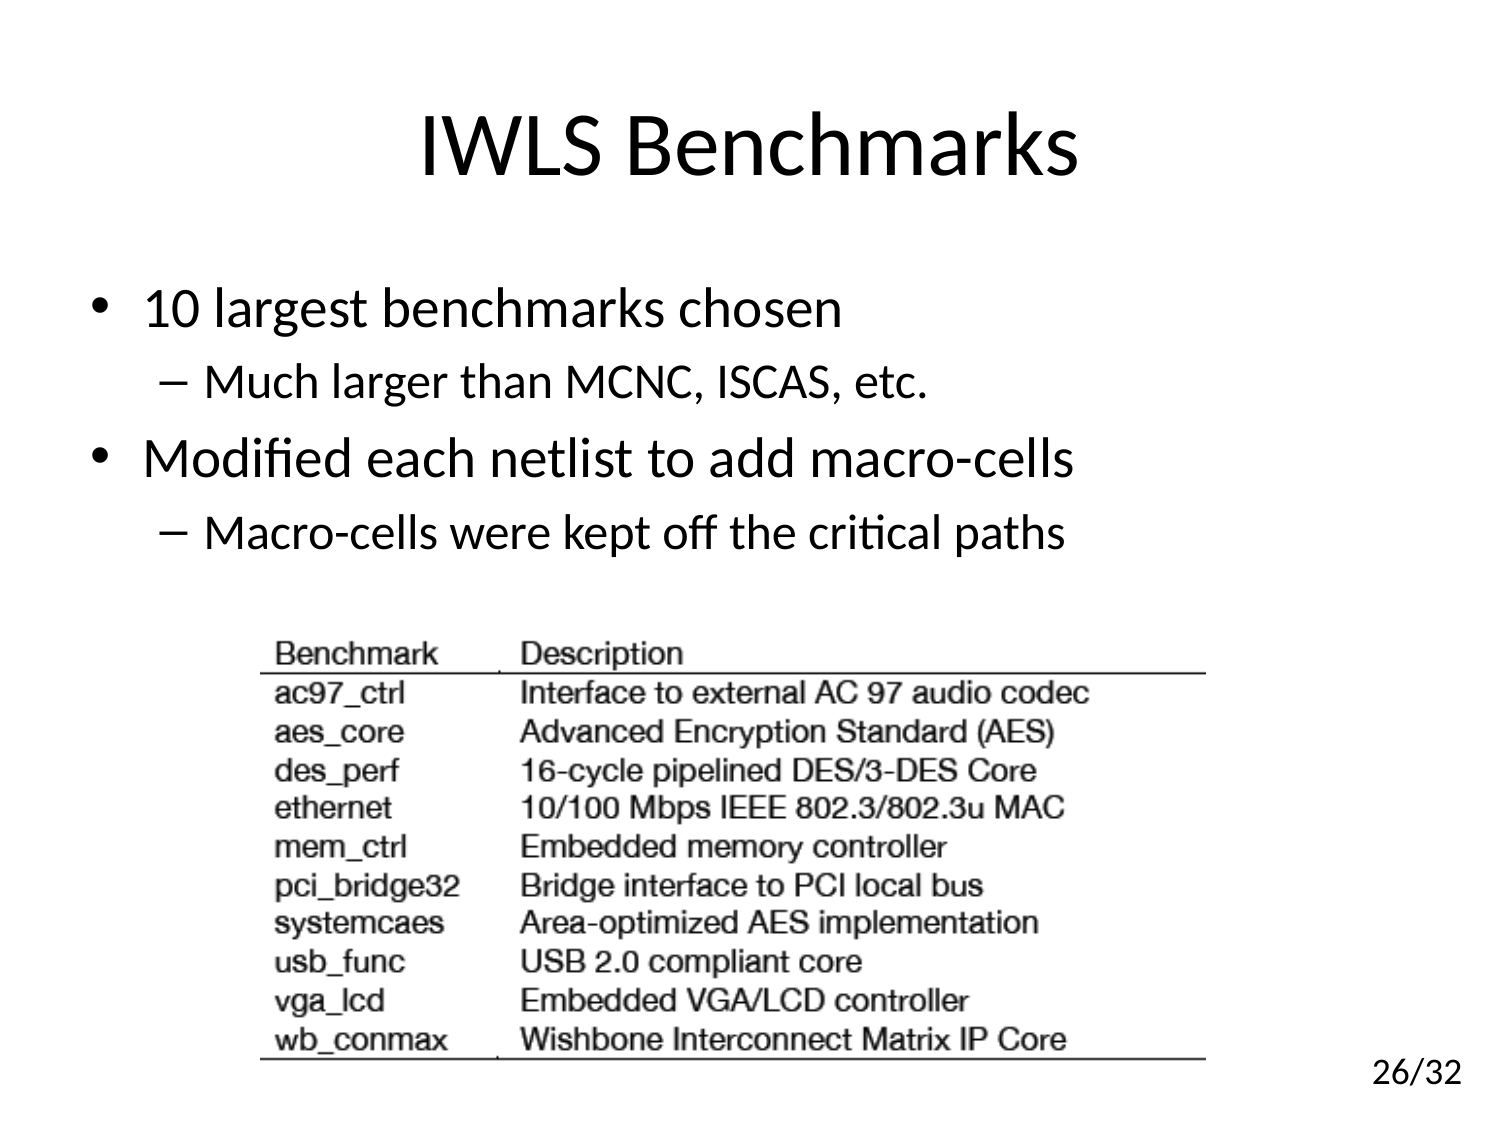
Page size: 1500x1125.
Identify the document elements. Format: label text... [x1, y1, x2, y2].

list 10 largest benchmarks chosen Much larger than MCNC, ISCAS, etc. Modified each netlist to add macro-cells Macro-cells were kept off the critical paths [75, 262, 1228, 573]
text_box 26/32 [1352, 1039, 1478, 1100]
title IWLS Benchmarks [75, 45, 1425, 233]
picture [260, 628, 1206, 1078]
